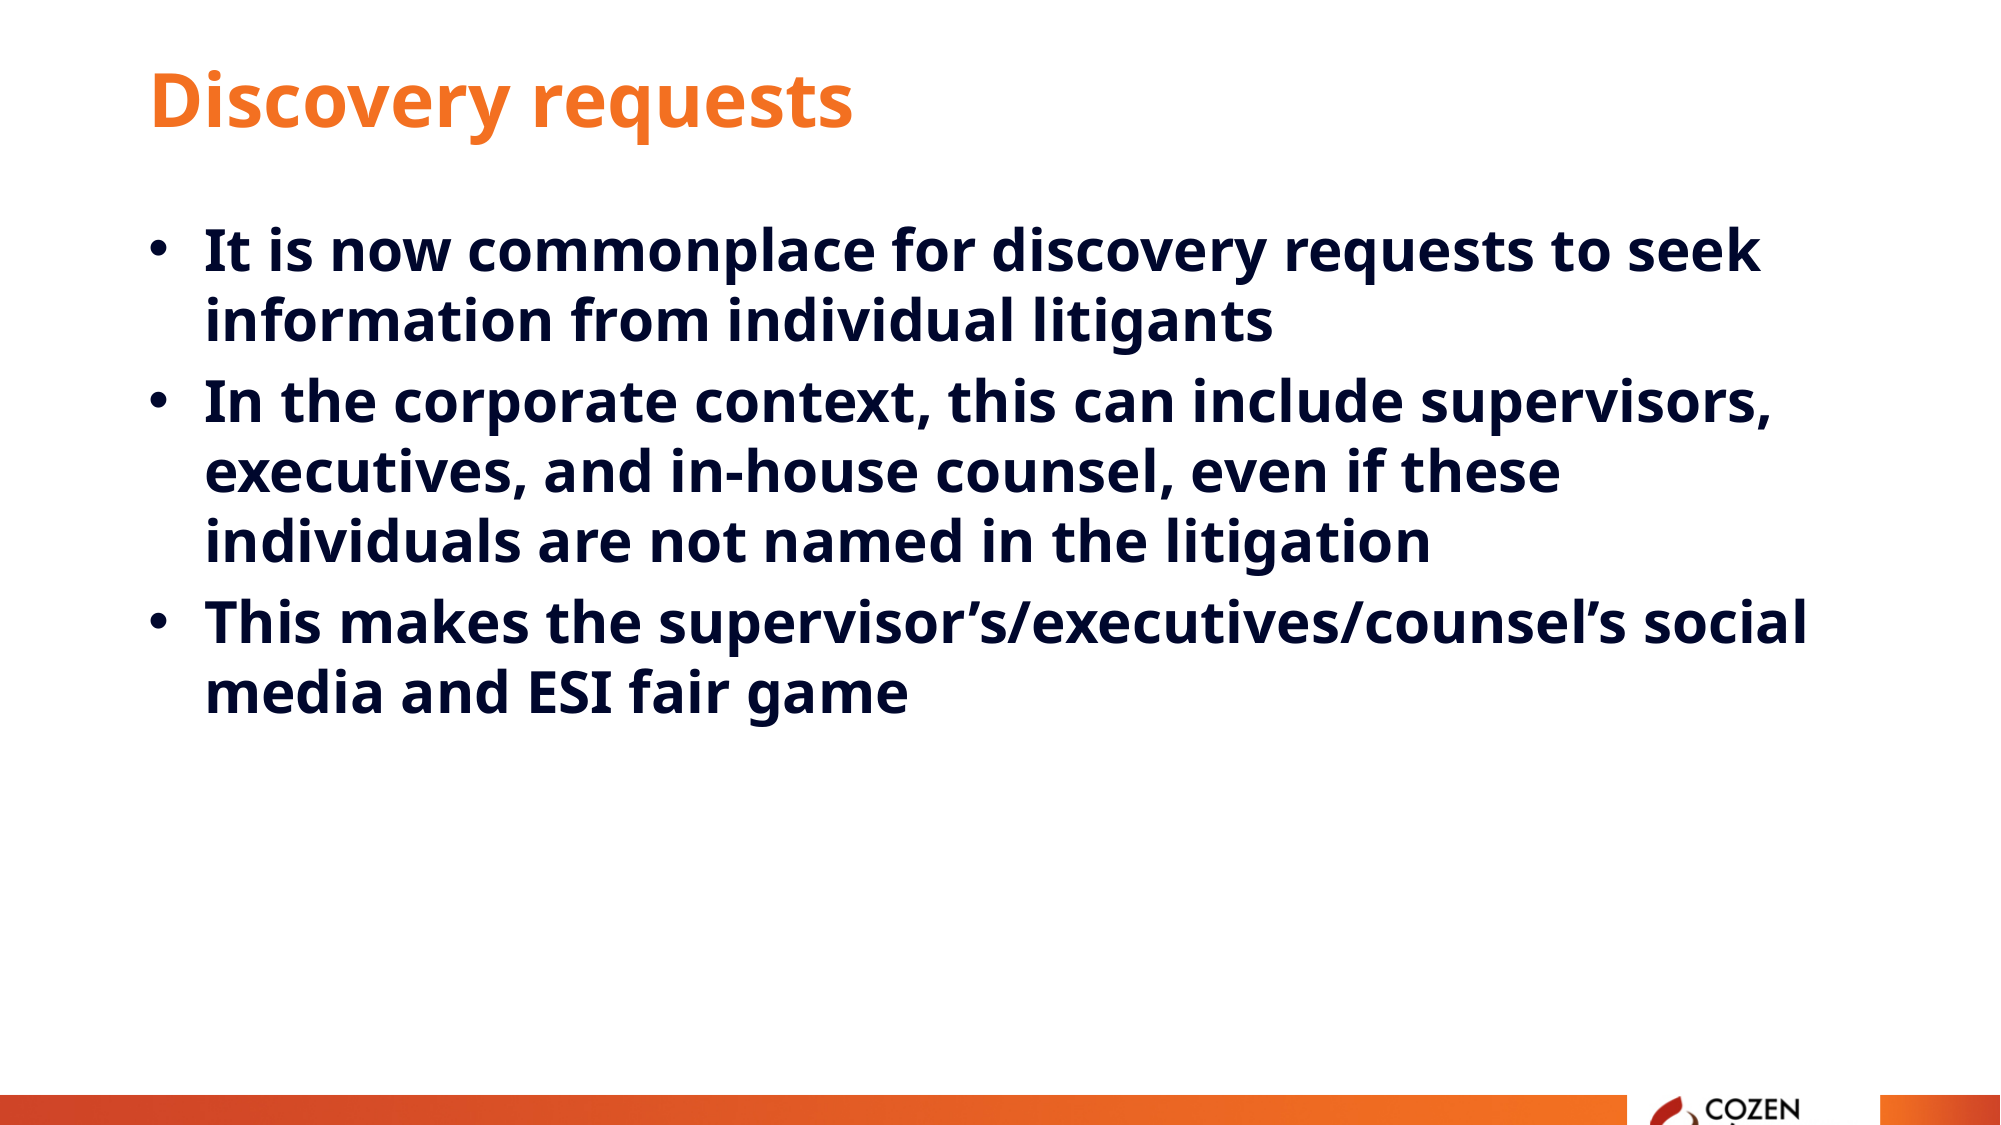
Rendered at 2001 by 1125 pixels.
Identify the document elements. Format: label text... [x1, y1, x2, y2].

picture [0, 45, 2000, 1125]
list It is now commonplace for discovery requests to seek information from individual litigants In the corporate context, this can include supervisors, executives, and in-house counsel, even if these individuals are not named in the litigation This makes the supervisor’s/executives/counsel’s social media and ESI fair game [133, 205, 1848, 1011]
title Discovery requests [133, 45, 1994, 163]
